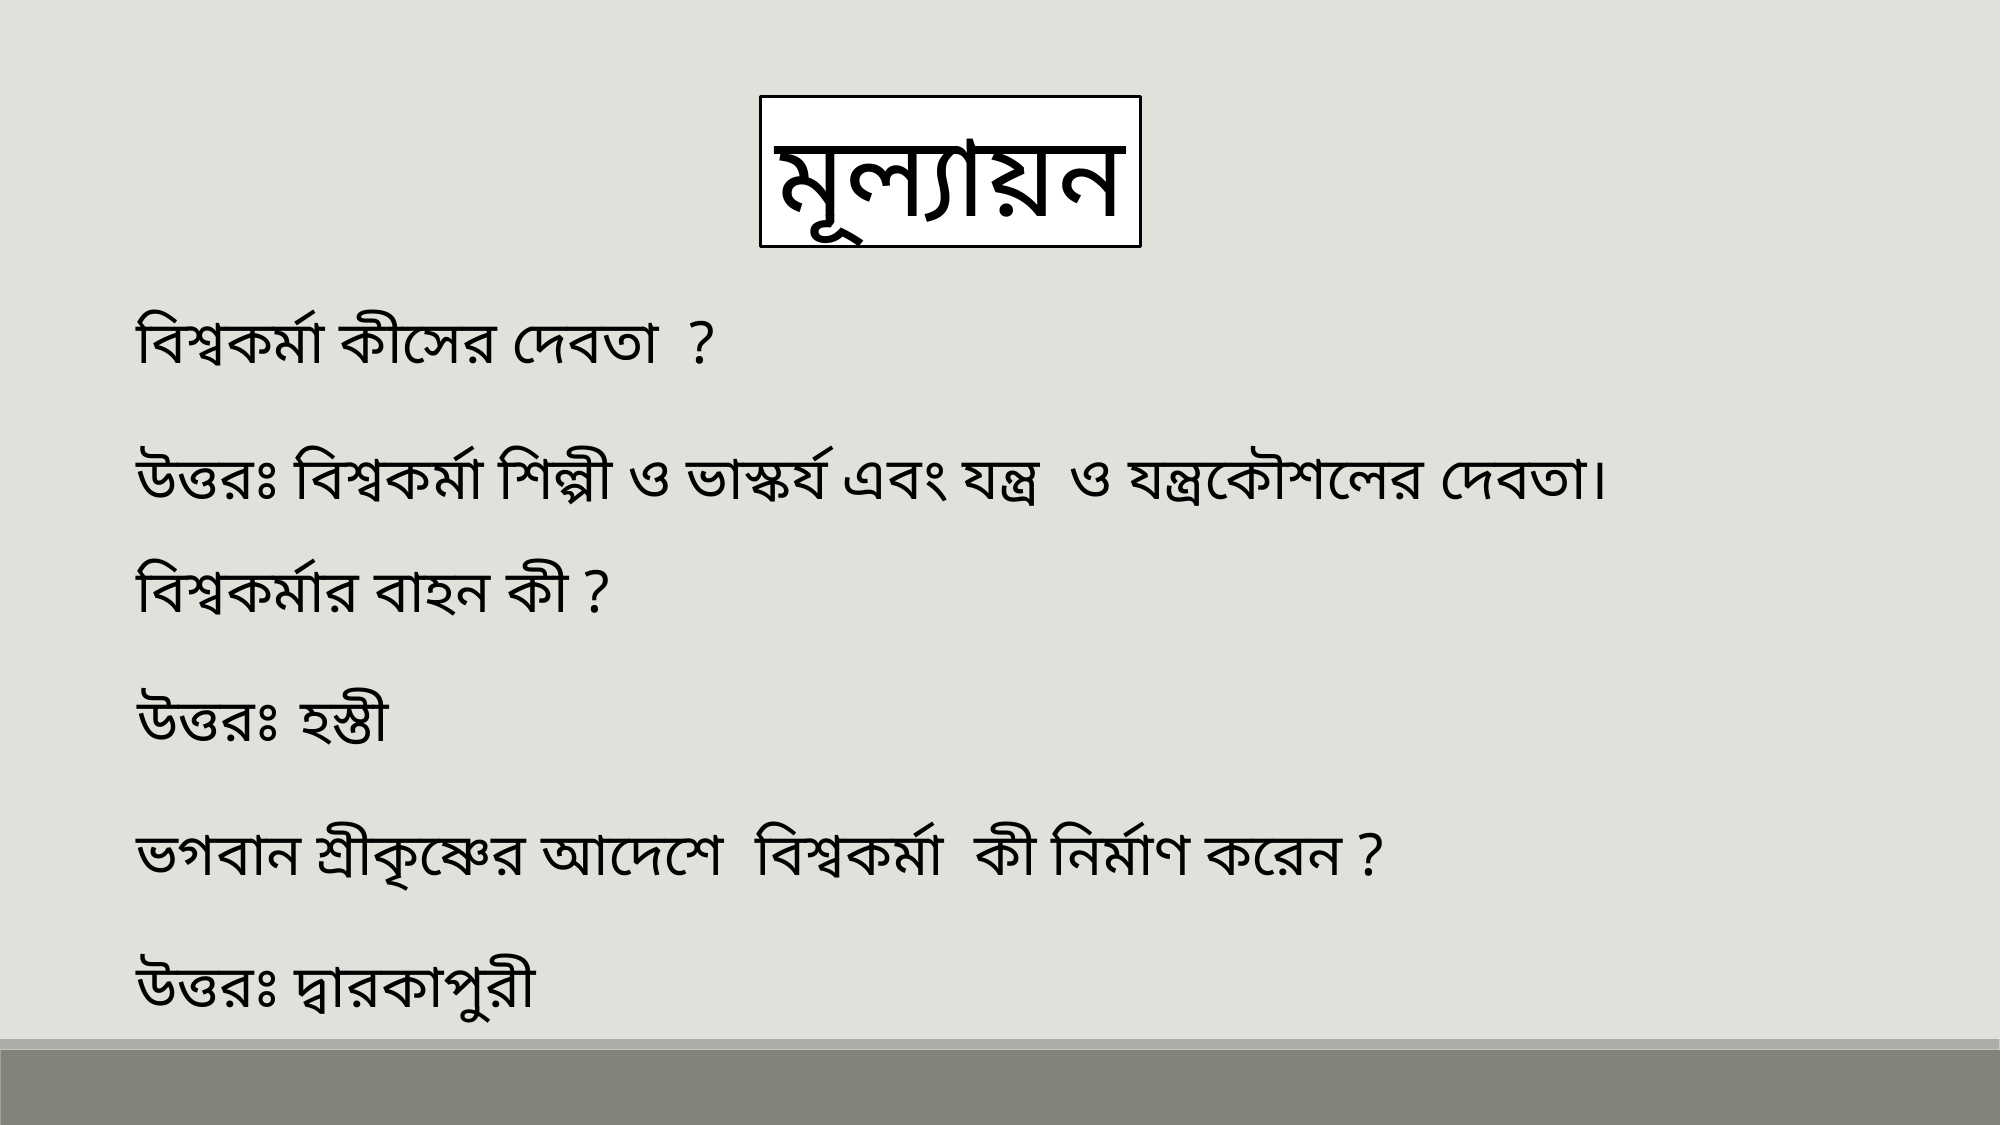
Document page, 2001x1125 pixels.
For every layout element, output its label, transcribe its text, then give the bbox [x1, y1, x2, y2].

text_box বিশ্বকর্মার বাহন কী ? [121, 546, 668, 632]
text_box ভগবান শ্রীকৃষ্ণের আদেশে বিশ্বকর্মা কী নির্মাণ করেন ? [121, 809, 1531, 894]
text_box মূল্যায়ন [759, 95, 1142, 248]
text_box উত্তরঃ হস্তী [121, 658, 475, 766]
text_box উত্তরঃ বিশ্বকর্মা শিল্পী ও ভাস্কর্য এবং যন্ত্র ও যন্ত্রকৌশলের দেবতা। [121, 434, 1711, 519]
text_box উত্তরঃ দ্বারকাপুরী [121, 942, 612, 1027]
text_box বিশ্বকর্মা কীসের দেবতা ? [121, 298, 802, 383]
